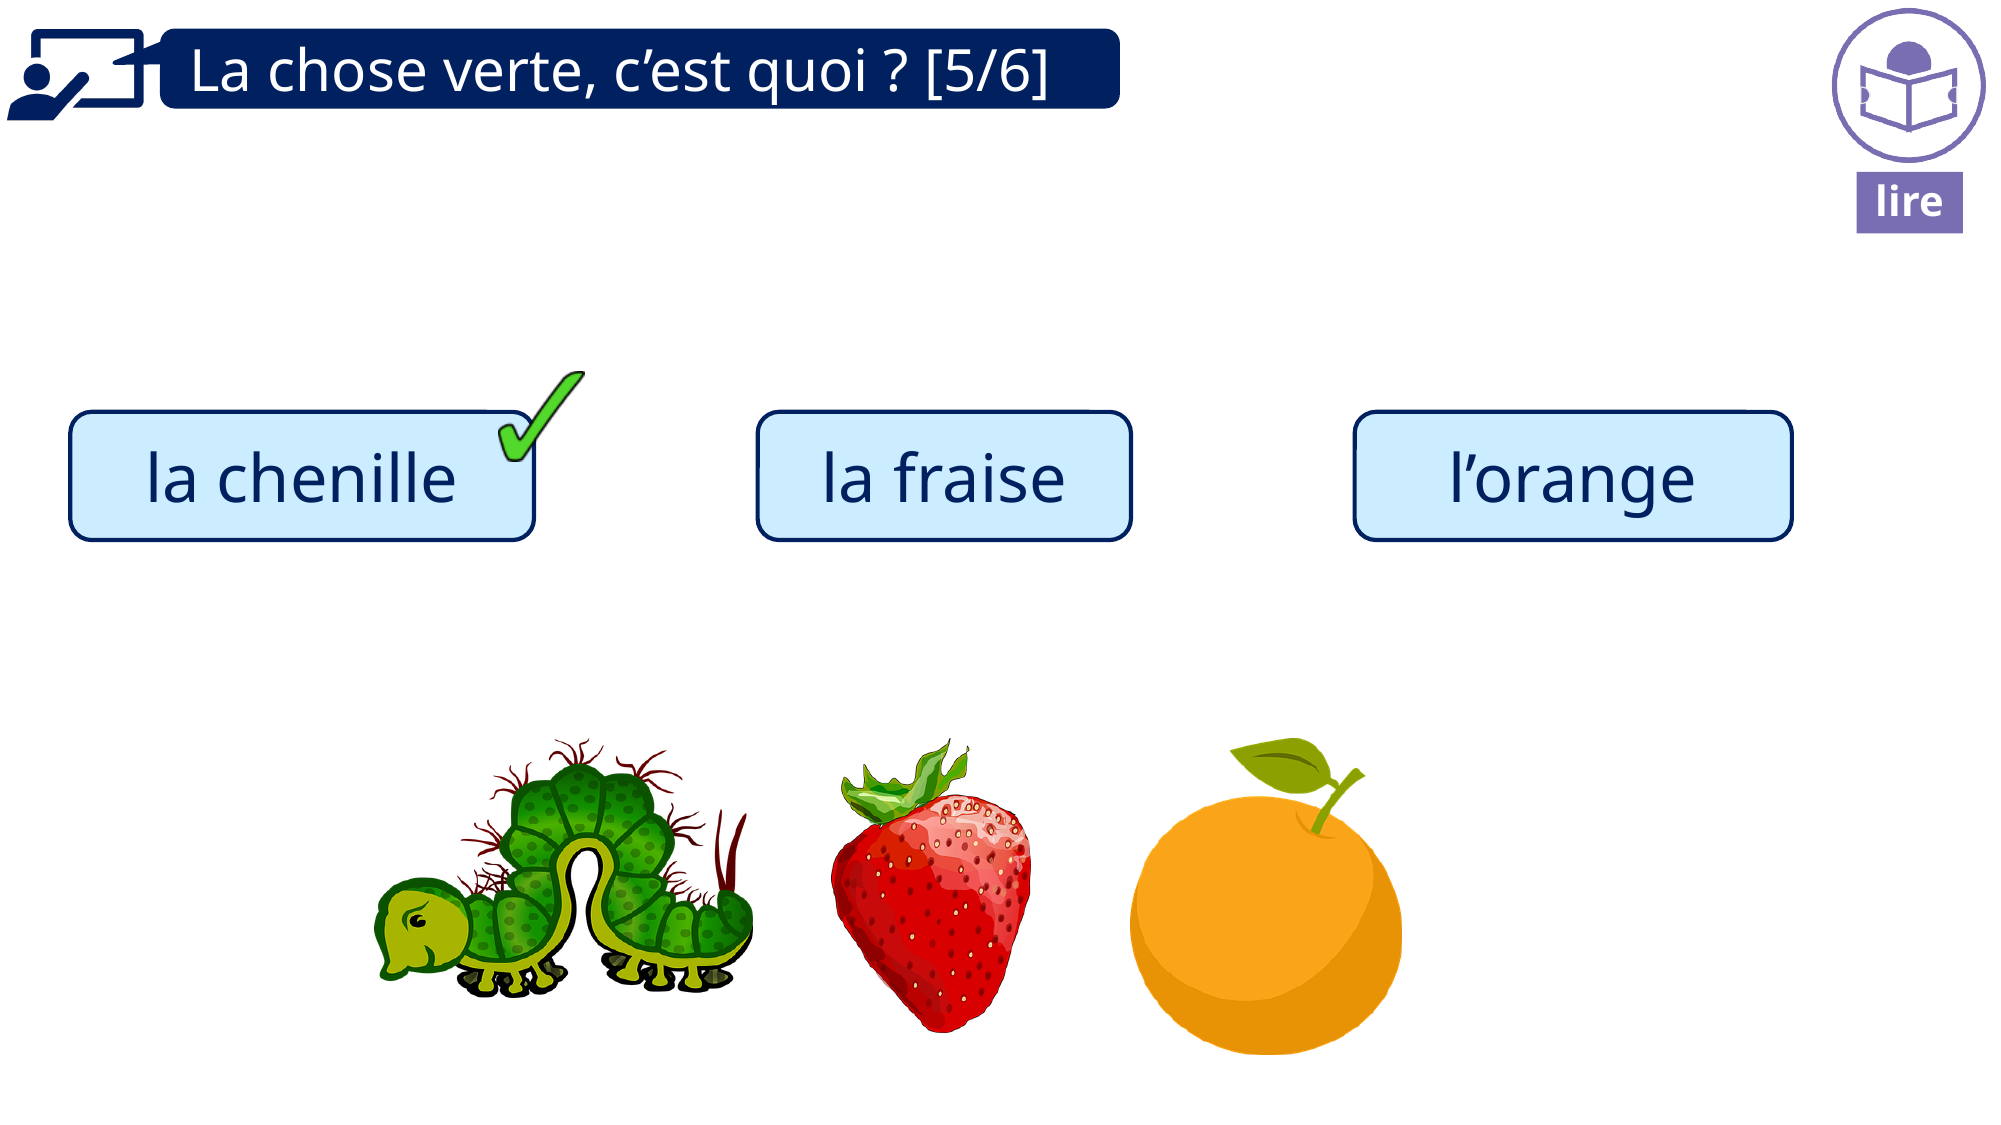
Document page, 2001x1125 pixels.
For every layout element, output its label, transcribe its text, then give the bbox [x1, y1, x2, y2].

picture [1130, 738, 1402, 1056]
text_box l’orange [1352, 409, 1794, 543]
picture [497, 370, 586, 462]
picture [0, 0, 151, 151]
picture [830, 738, 1032, 1033]
text_box [154, 28, 1118, 109]
title lire [1856, 189, 1963, 234]
picture [374, 738, 754, 998]
text_box La chose verte, c’est quoi ? [5/6] [174, 25, 1149, 101]
text_box la fraise [755, 409, 1134, 543]
text_box la chenille [68, 409, 537, 543]
picture [1818, 0, 2000, 181]
